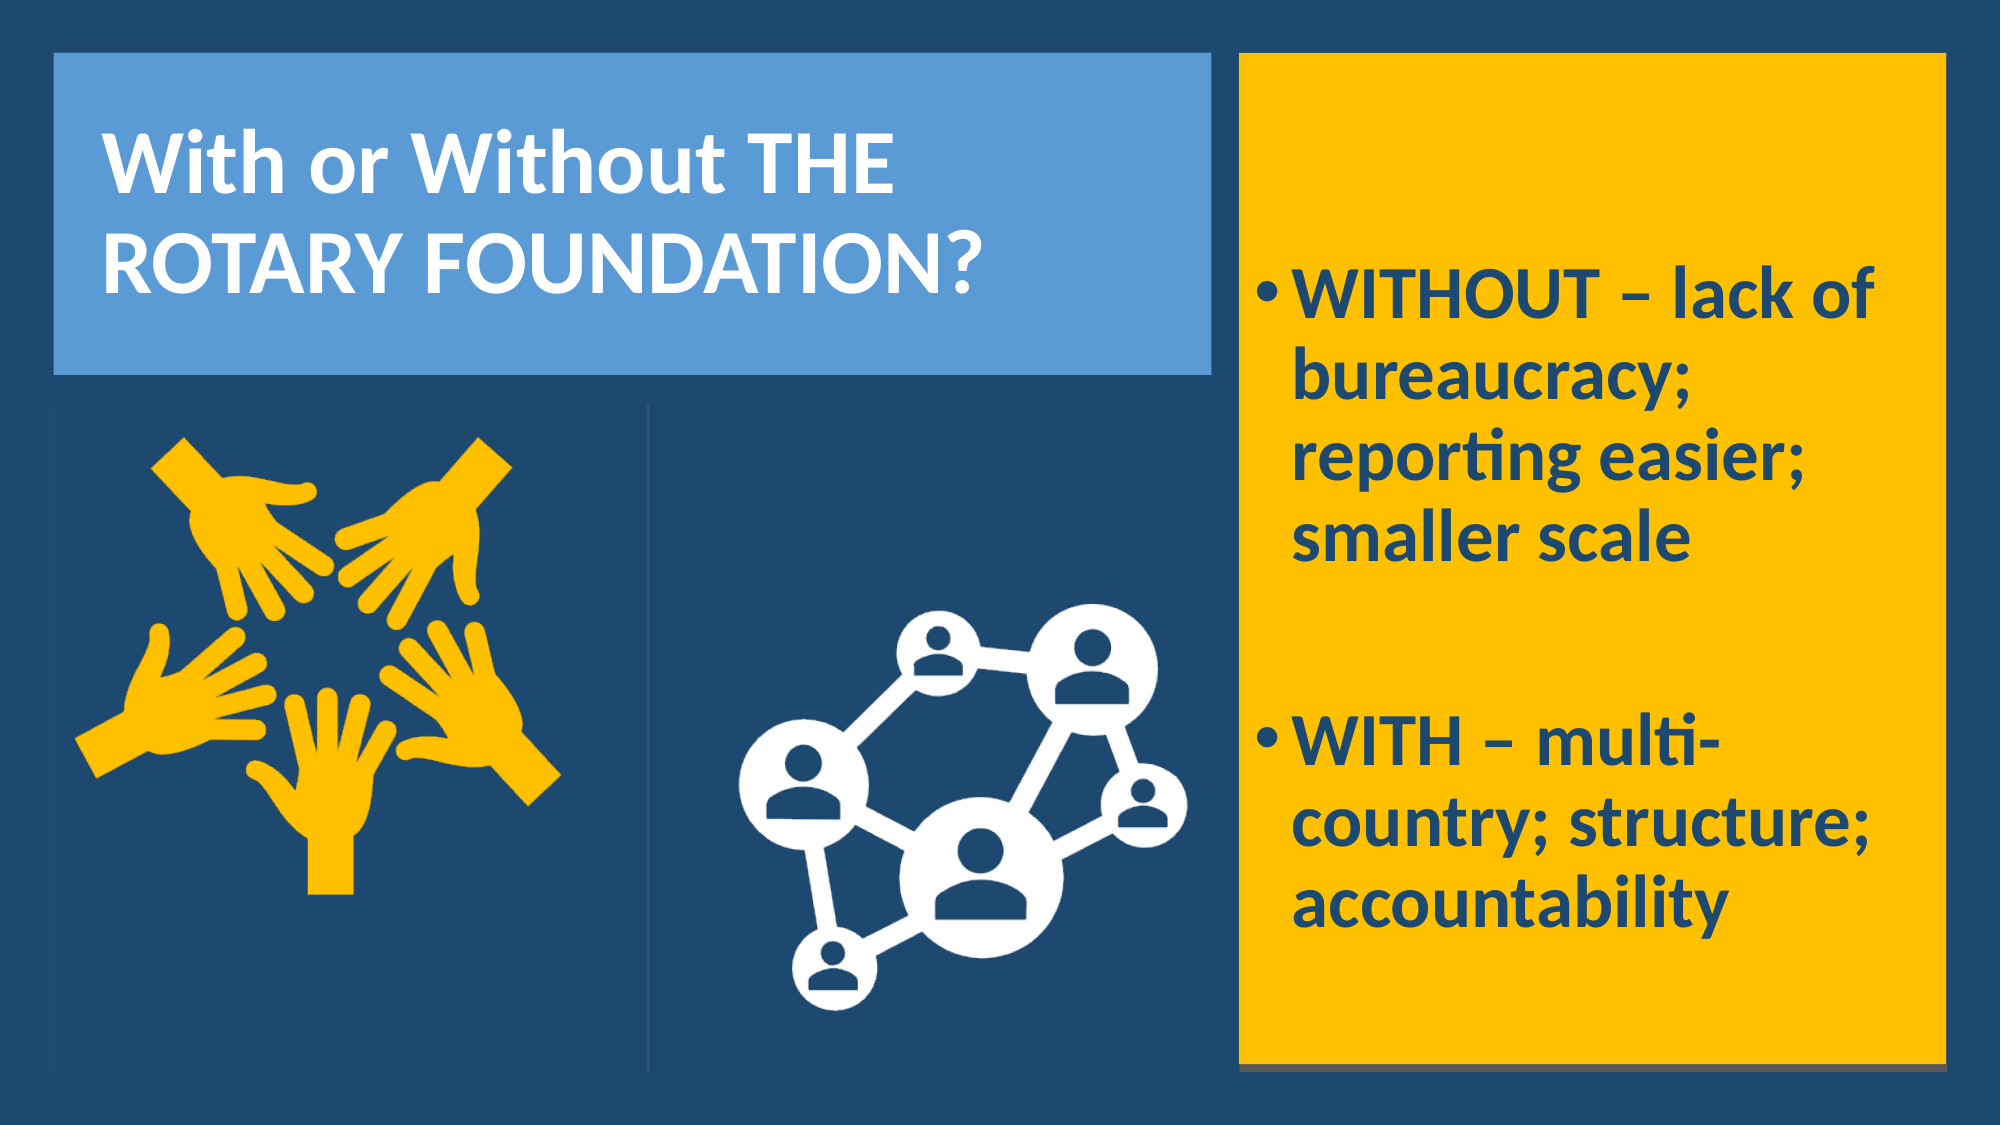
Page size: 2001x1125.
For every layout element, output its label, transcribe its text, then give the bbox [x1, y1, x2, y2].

picture [66, 414, 570, 918]
title With or Without THE ROTARY FOUNDATION? [85, 80, 1168, 348]
list WITHOUT – lack of bureaucracy; reporting easier; smaller scale WITH – multi-country; structure; accountability [1239, 52, 1946, 1065]
text_box [53, 402, 644, 1072]
text_box [646, 402, 1212, 1073]
text_box [1239, 52, 1948, 1073]
text_box [53, 52, 1212, 376]
picture [708, 558, 1212, 1062]
text_box [649, 402, 1215, 1072]
